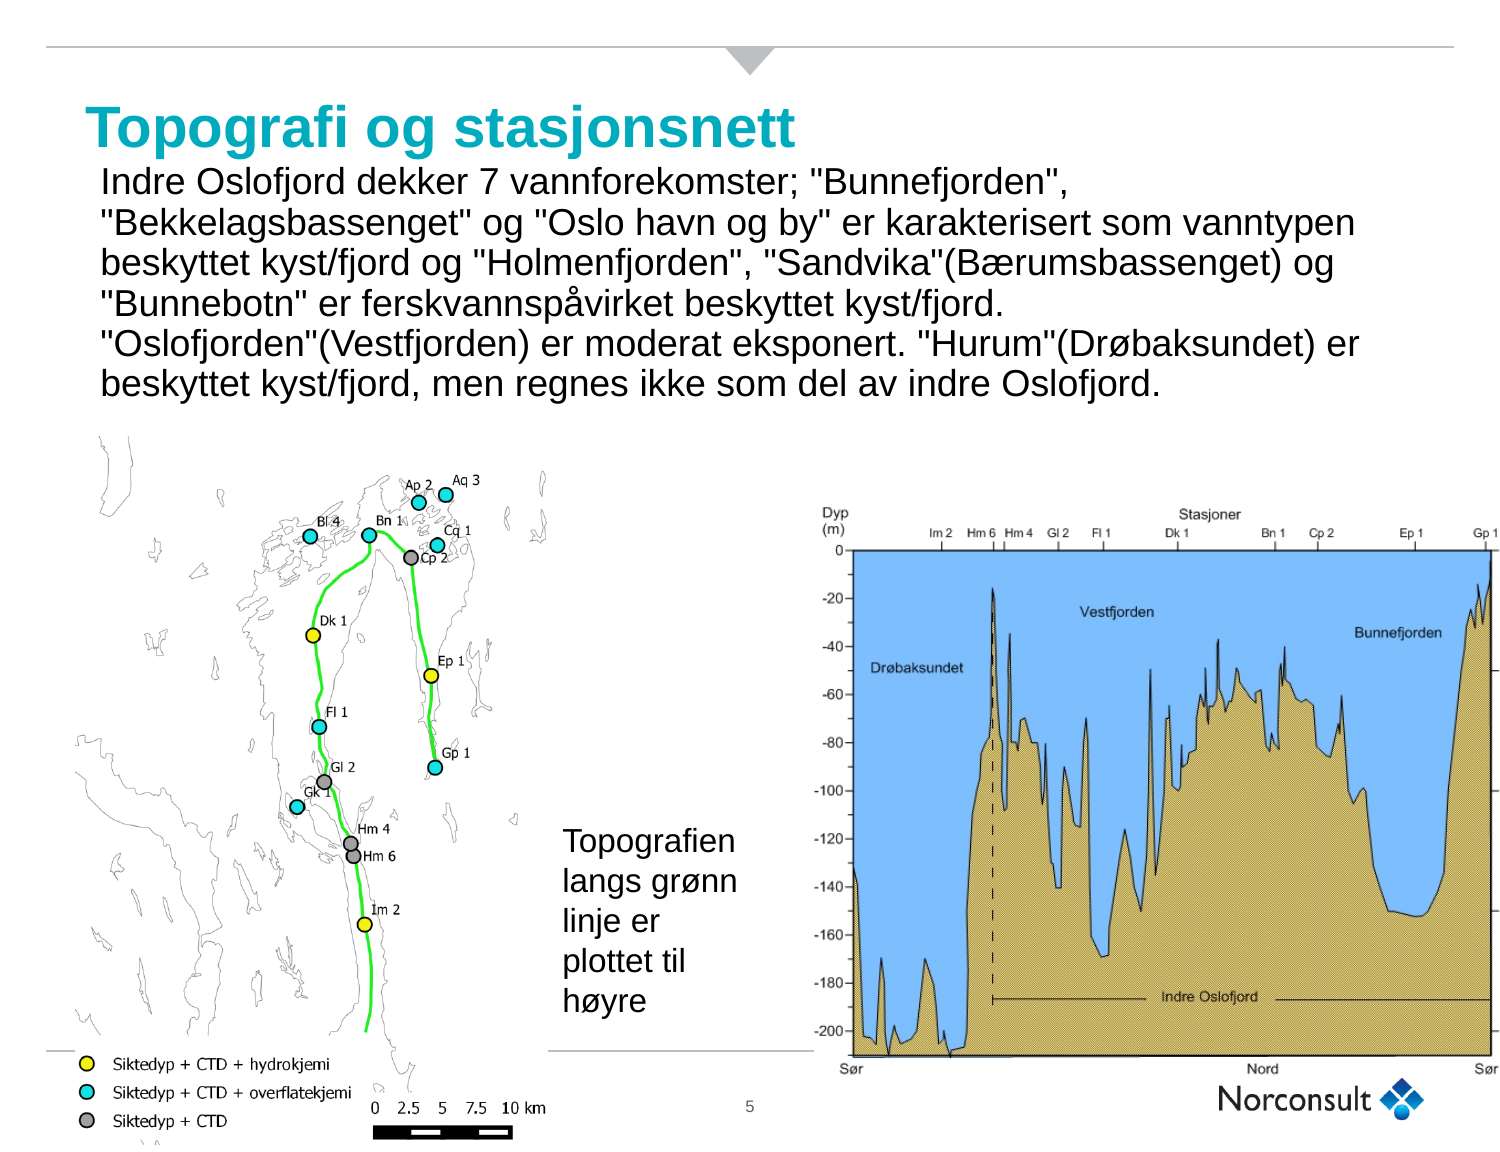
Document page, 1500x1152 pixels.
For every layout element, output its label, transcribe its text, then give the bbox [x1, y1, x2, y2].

slide_number 5 [732, 1095, 768, 1116]
picture [75, 436, 548, 1145]
title Topografi og stasjonsnett [85, 97, 1415, 251]
text_box Topografien langs grønn linje er plottet til høyre [548, 811, 774, 1027]
picture [814, 504, 1500, 1152]
list Indre Oslofjord dekker 7 vannforekomster; "Bunnefjorden", "Bekkelagsbassenget" og "Oslo havn og by" er karakterisert som vanntypen beskyttet kyst/fjord og "Holmenfjorden", "Sandvika"(Bærumsbassenget) og "Bunnebotn" er ferskvannspåvirket beskyttet kyst/fjord. "Oslofjorden"(Vestfjorden) er moderat eksponert. "Hurum"(Drøbaksundet) er beskyttet kyst/fjord, men regnes ikke som del av indre Oslofjord. [100, 162, 1399, 446]
